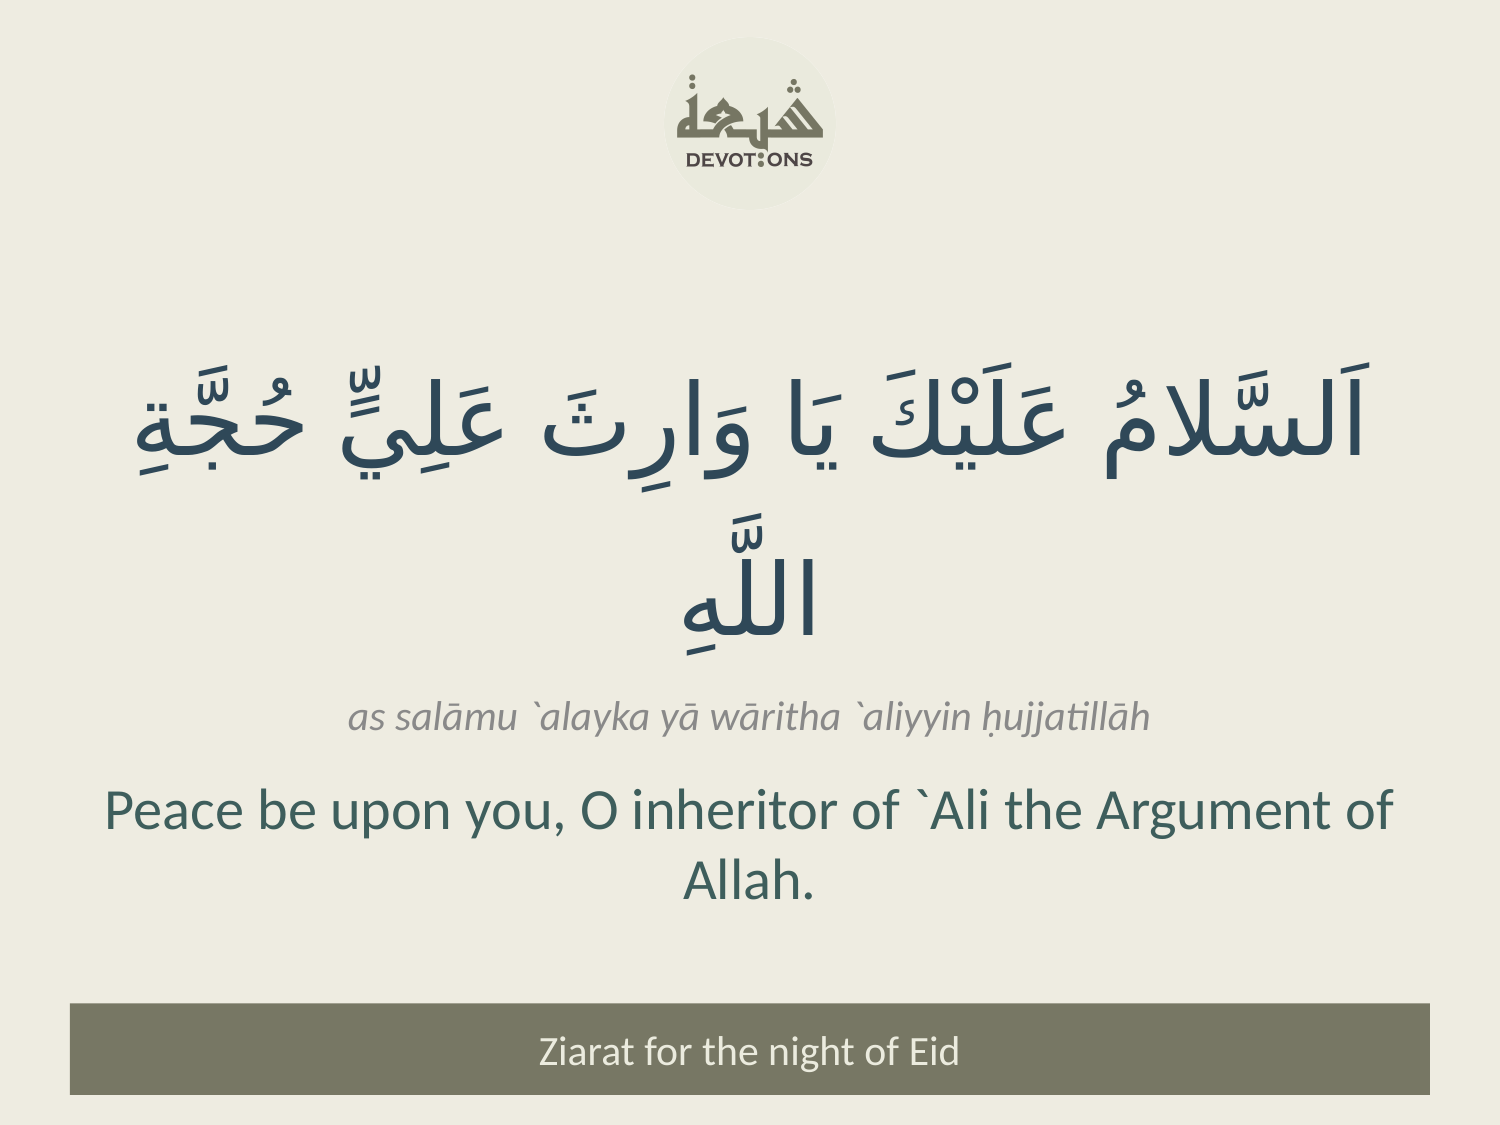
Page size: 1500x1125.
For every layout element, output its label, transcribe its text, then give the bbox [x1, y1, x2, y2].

list Ziarat for the night of Eid [69, 1003, 1430, 1095]
picture [656, 29, 844, 203]
list اَلسَّلامُ عَلَيْكَ يَا وَارِثَ عَلِيٍّ حُجَّةِ اللَّهِ as salāmu `alayka yā wāritha `aliyyin ḥujjatillāh Peace be upon you, O inheritor of `Ali the Argument of Allah. [69, 203, 1430, 1003]
